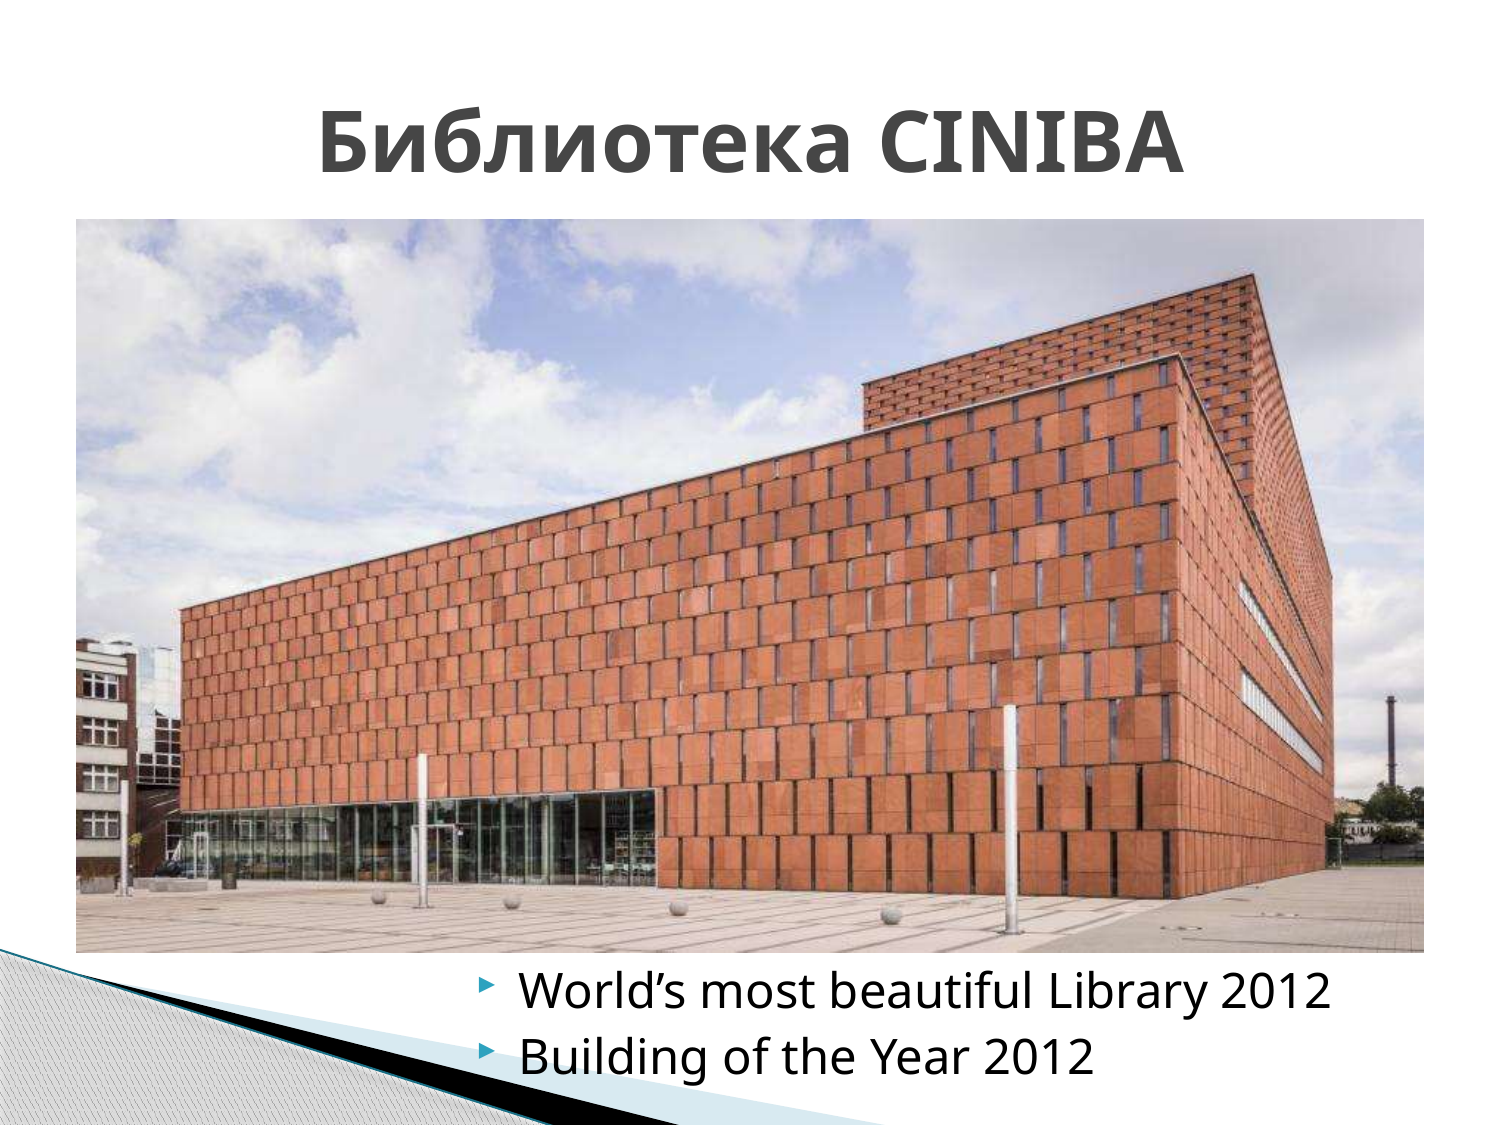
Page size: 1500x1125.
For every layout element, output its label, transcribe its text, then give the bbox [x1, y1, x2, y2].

list World’s most beautiful Library 2012 Building of the Year 2012 [442, 962, 1425, 1094]
title Библиотека CINIBA [75, 45, 1425, 223]
picture [76, 219, 1424, 953]
